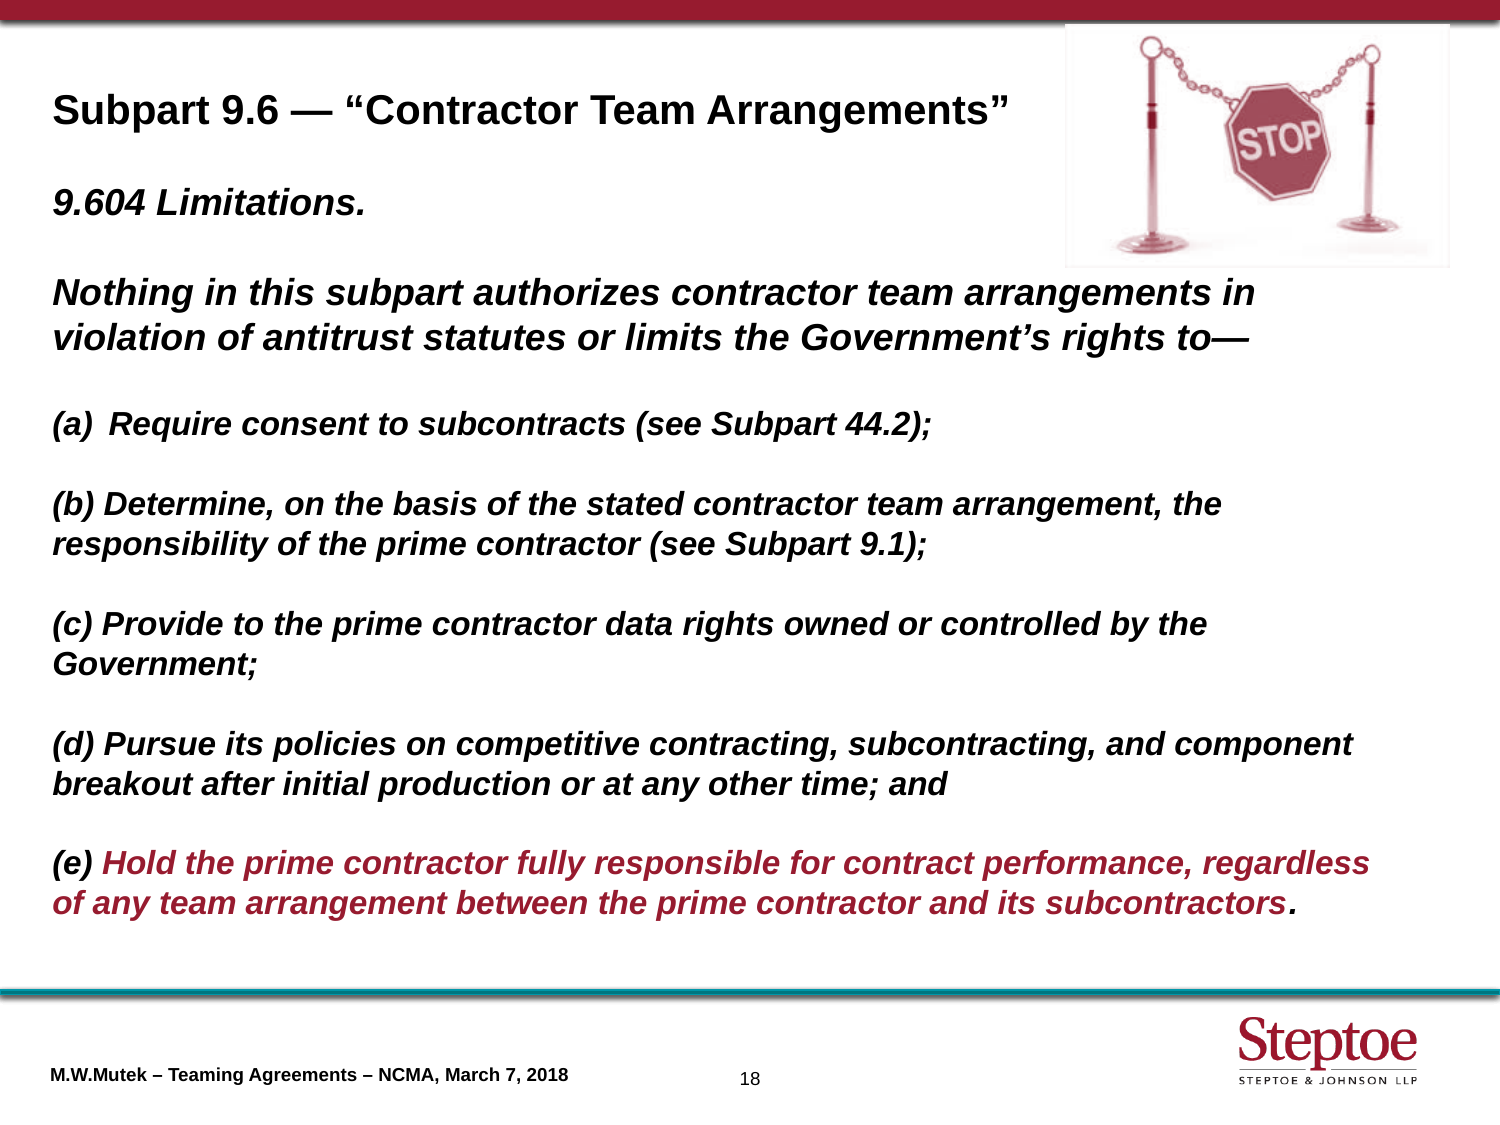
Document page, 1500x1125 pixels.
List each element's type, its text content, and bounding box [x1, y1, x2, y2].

picture [1238, 1016, 1417, 1085]
slide_number 18 [688, 1066, 812, 1105]
text_box Subpart 9.6 — “Contractor Team Arrangements” 9.604 Limitations. Nothing in this subpart authorizes contractor team arrangements in violation of antitrust statutes or limits the Government’s rights to— Require consent to subcontracts (see Subpart 44.2); (b) Determine, on the basis of the stated contractor team arrangement, the responsibility of the prime contractor (see Subpart 9.1); (c) Provide to the prime contractor data rights owned or controlled by the Government; (d) Pursue its policies on competitive contracting, subcontracting, and component breakout after initial production or at any other time; and (e) Hold the prime contractor fully responsible for contract performance, regardless of any team arrangement between the prime contractor and its subcontractors. [37, 75, 1425, 929]
footer M.W.Mutek – Teaming Agreements – NCMA, March 7, 2018 [50, 1062, 650, 1114]
picture [1065, 24, 1451, 269]
